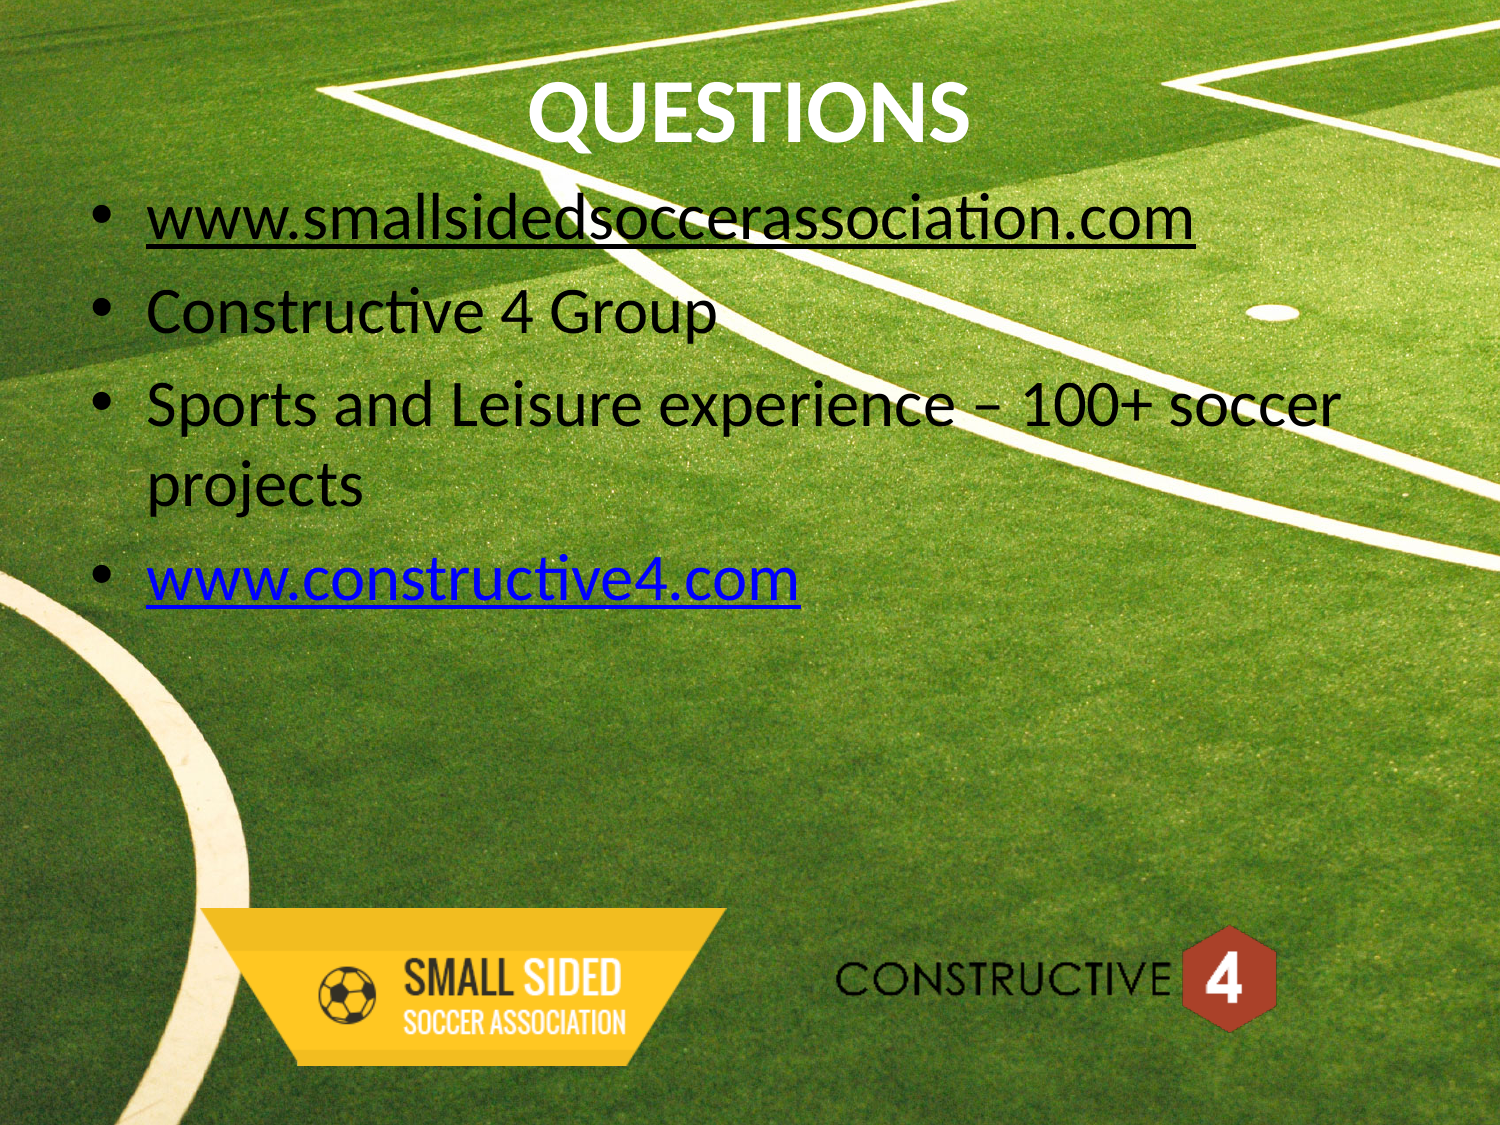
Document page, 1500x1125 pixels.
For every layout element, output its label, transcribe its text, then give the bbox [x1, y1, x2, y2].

picture [0, 0, 1500, 1125]
title QUESTIONS [75, 12, 1425, 165]
list www.smallsidedsoccerassociation.com Constructive 4 Group Sports and Leisure experience – 100+ soccer projects www.constructive4.com [75, 165, 1425, 909]
